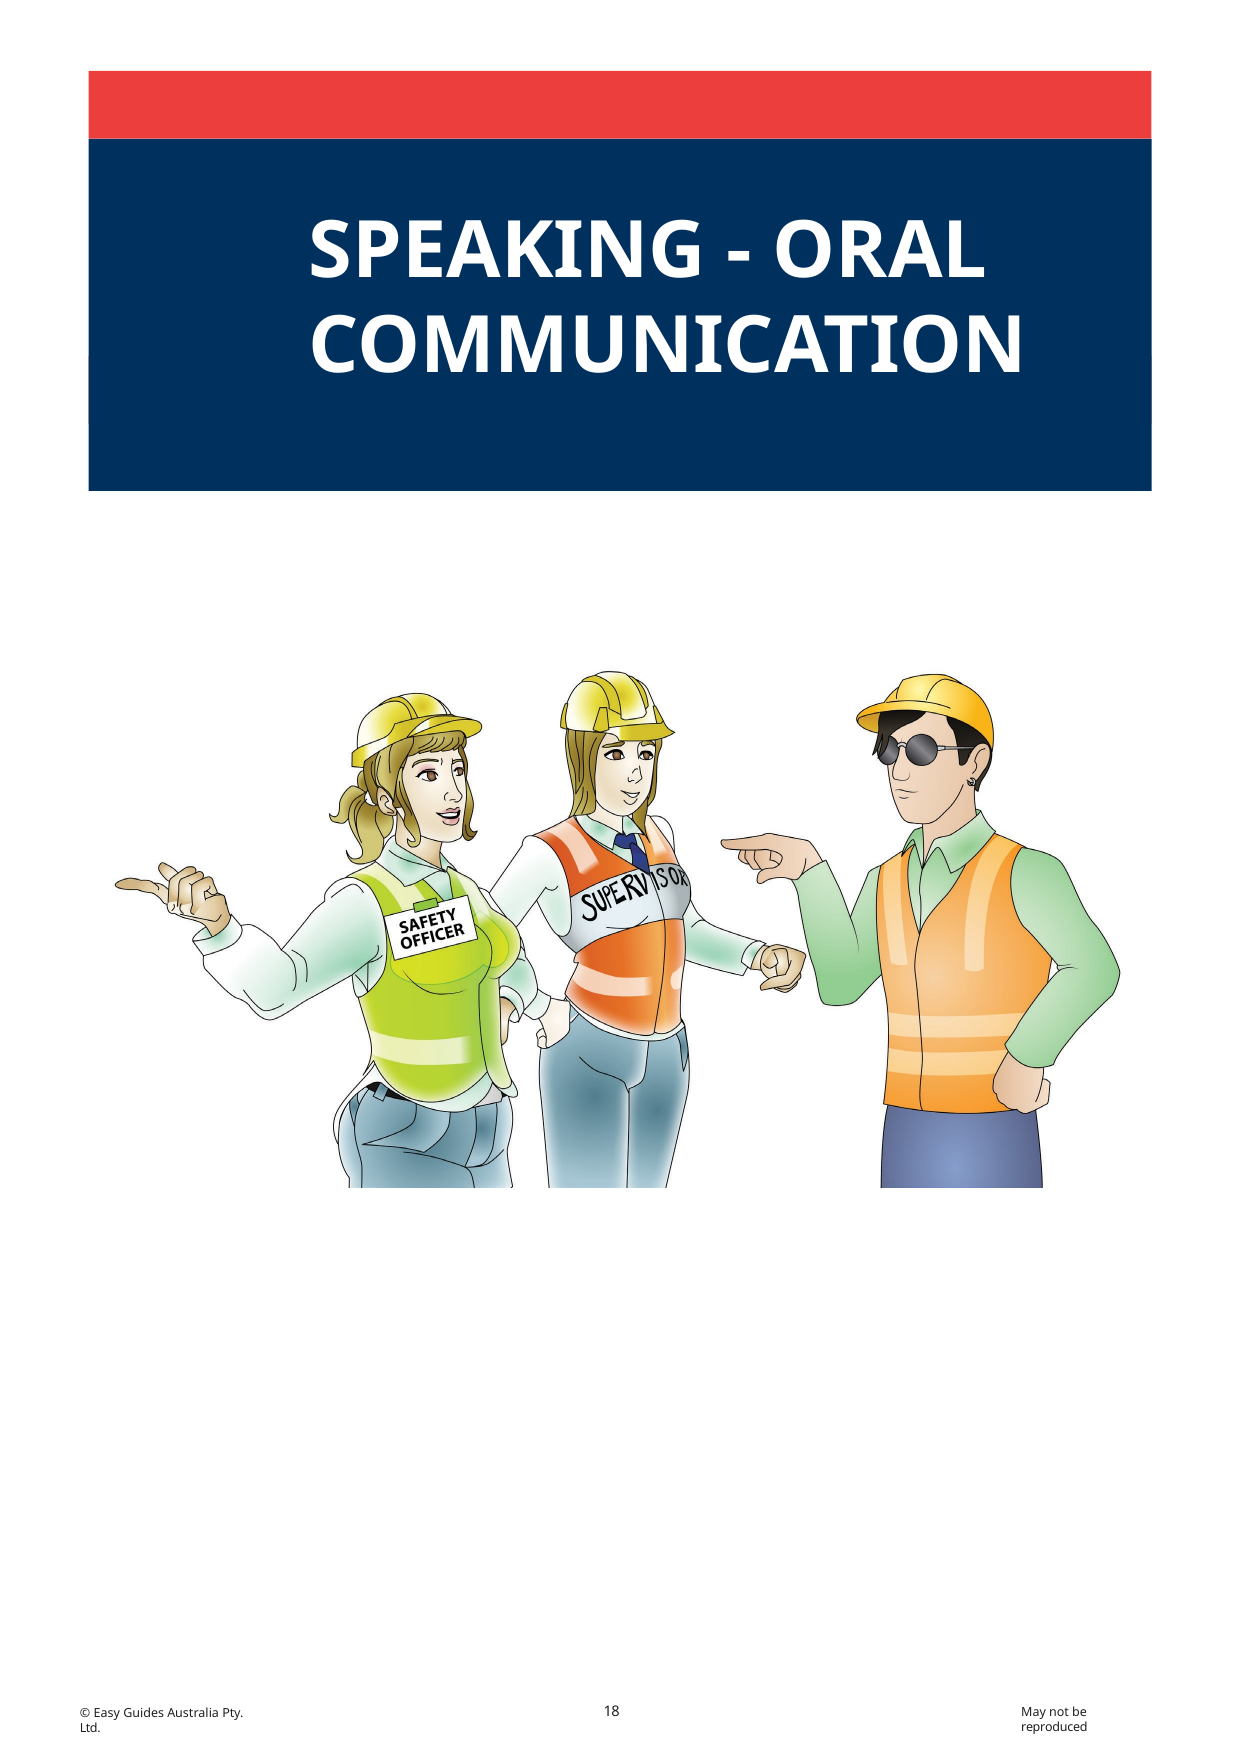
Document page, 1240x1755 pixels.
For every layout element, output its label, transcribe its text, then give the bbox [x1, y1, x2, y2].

title SPEAKING - ORAL COMMUNICATION [88, 138, 1152, 491]
text_box [88, 70, 1152, 138]
picture [112, 667, 1125, 1188]
footer © Easy Guides Australia Pty. Ltd. [77, 1704, 253, 1755]
slide_number 18 [597, 1701, 629, 1755]
slide_number May not be reproduced [1019, 1703, 1145, 1755]
